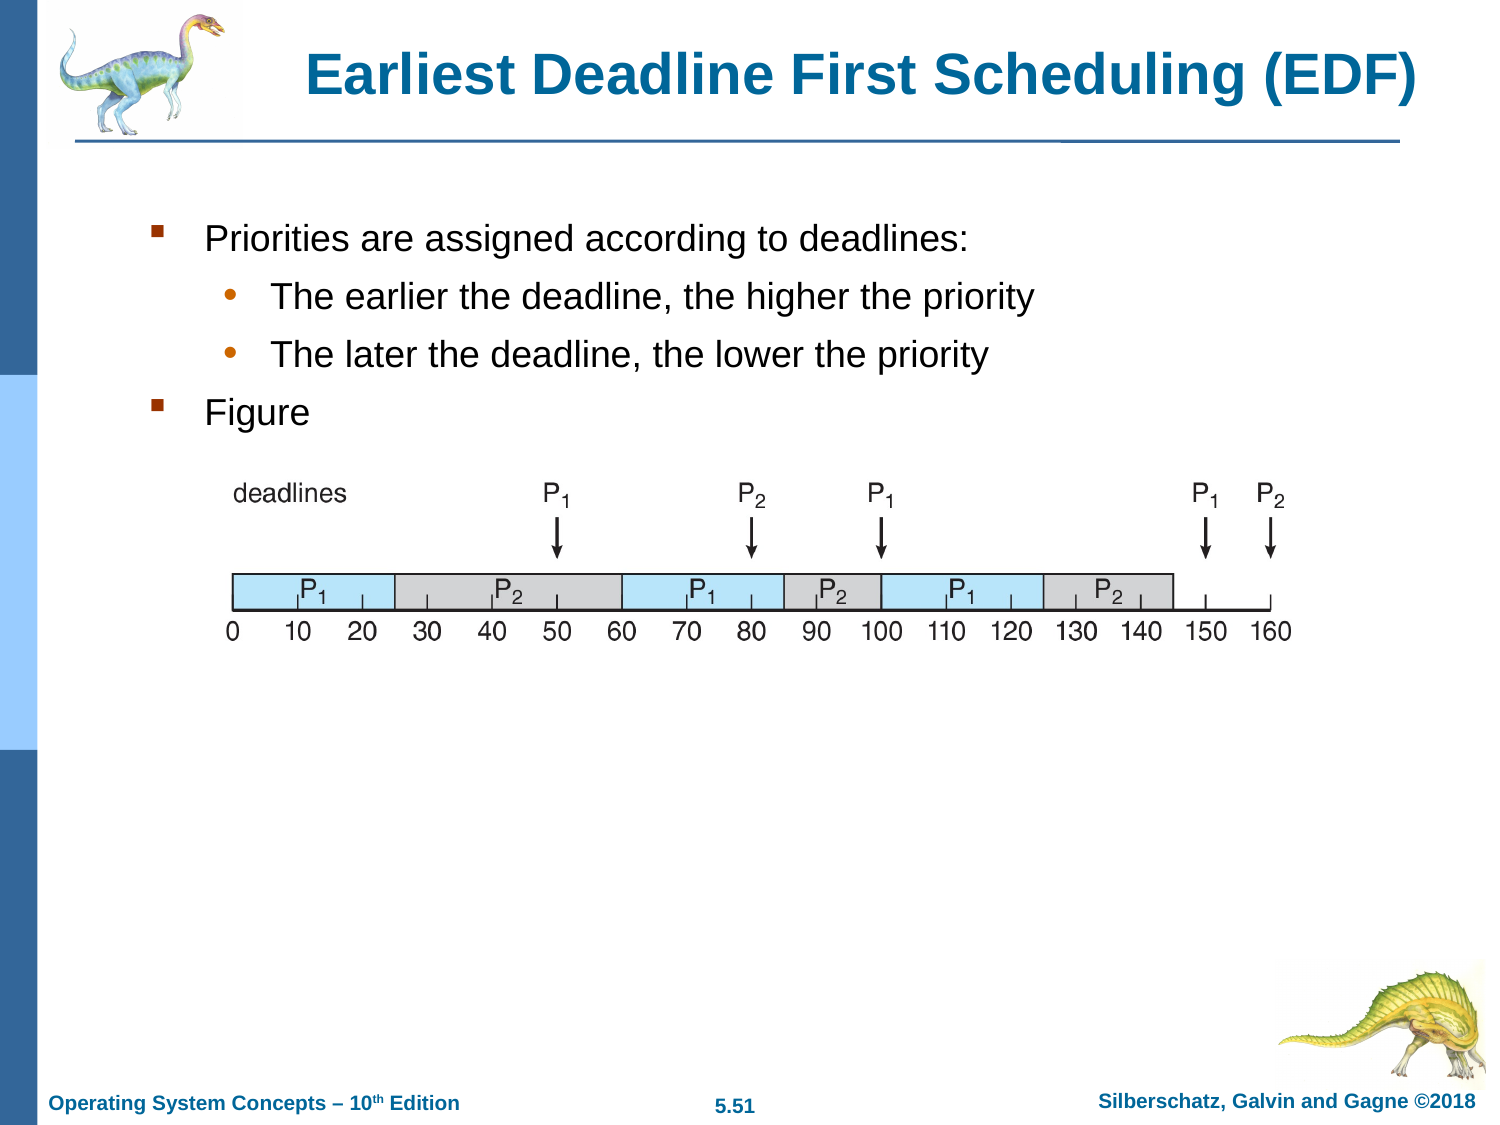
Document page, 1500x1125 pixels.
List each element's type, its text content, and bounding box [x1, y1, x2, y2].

picture [46, 0, 243, 149]
picture [1275, 959, 1486, 1090]
picture [224, 479, 1292, 646]
title Earliest Deadline First Scheduling (EDF) [228, 20, 1497, 114]
list Priorities are assigned according to deadlines: The earlier the deadline, the higher the priority The later the deadline, the lower the priority Figure [133, 206, 1353, 942]
